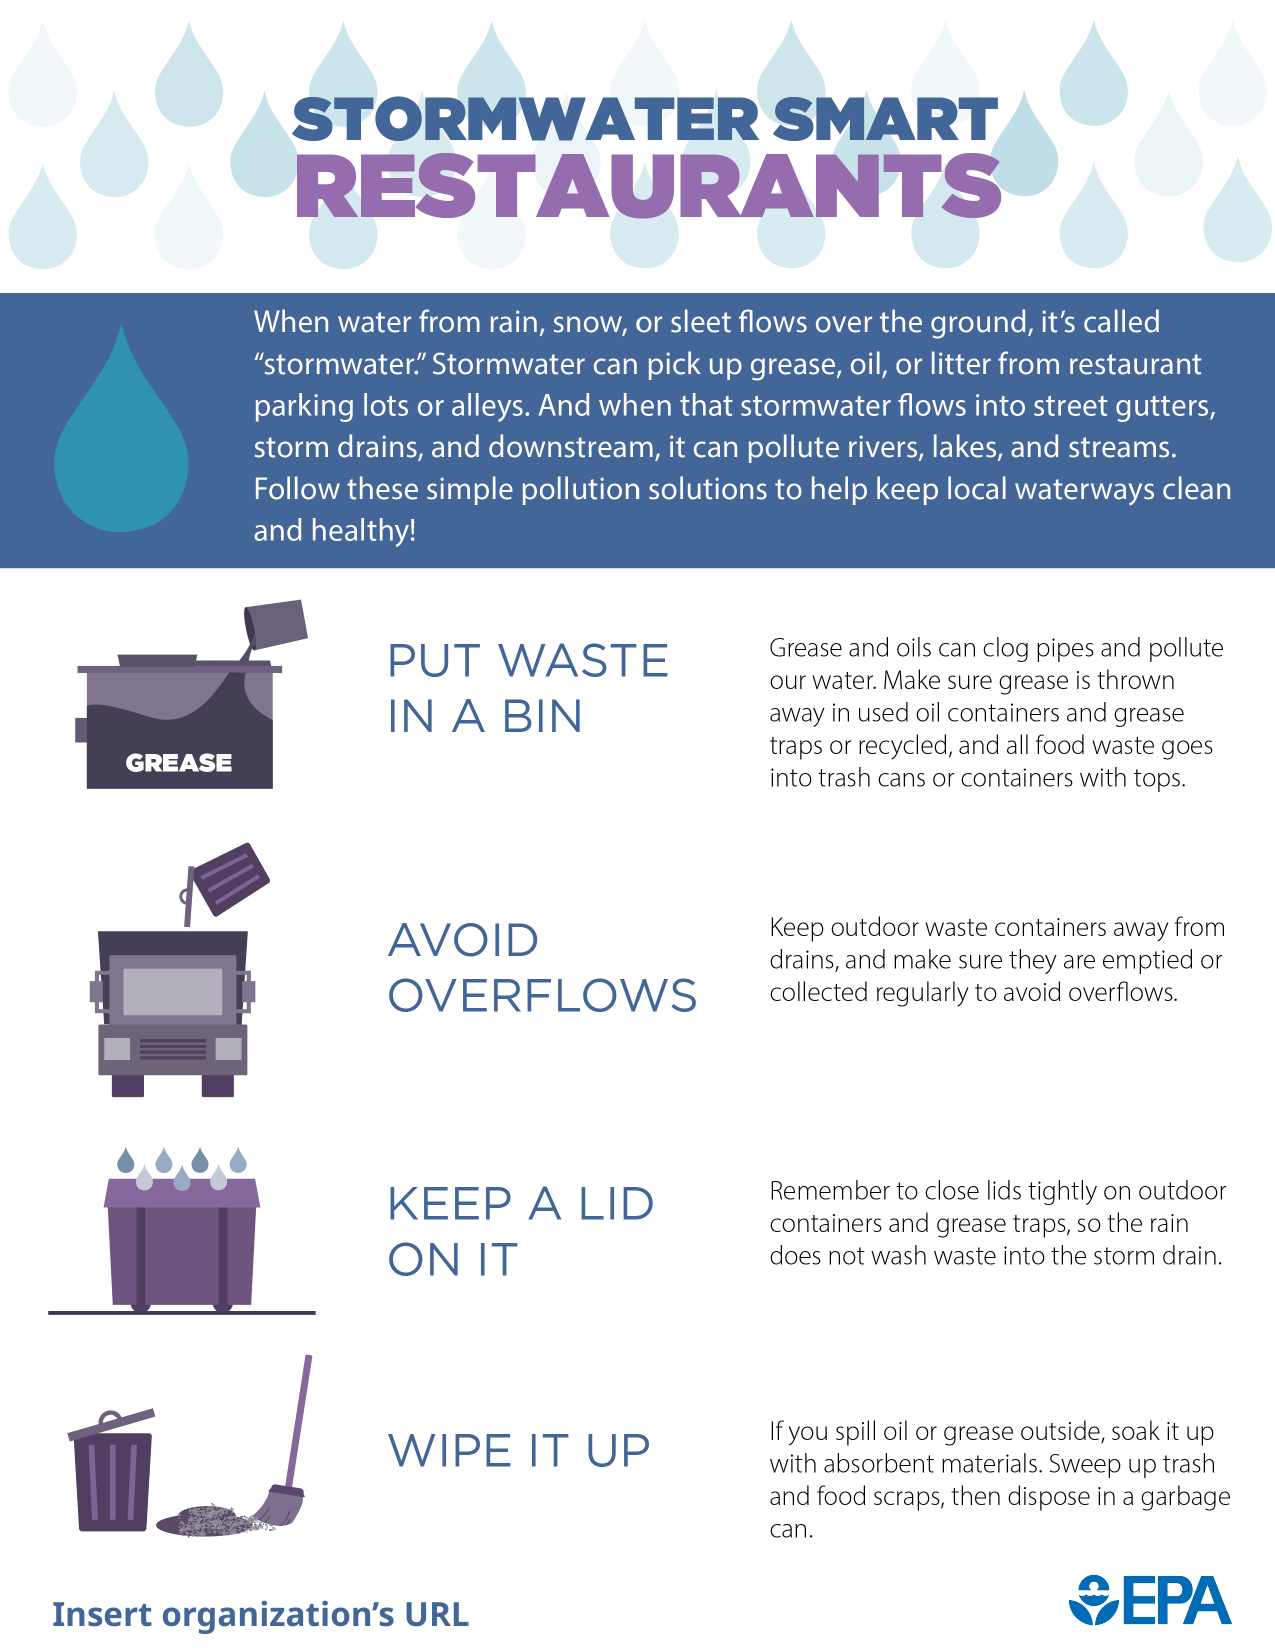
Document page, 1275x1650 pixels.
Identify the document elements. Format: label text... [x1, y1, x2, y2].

picture [0, 0, 1275, 1650]
text_box Insert organization’s URL [37, 1585, 978, 1641]
